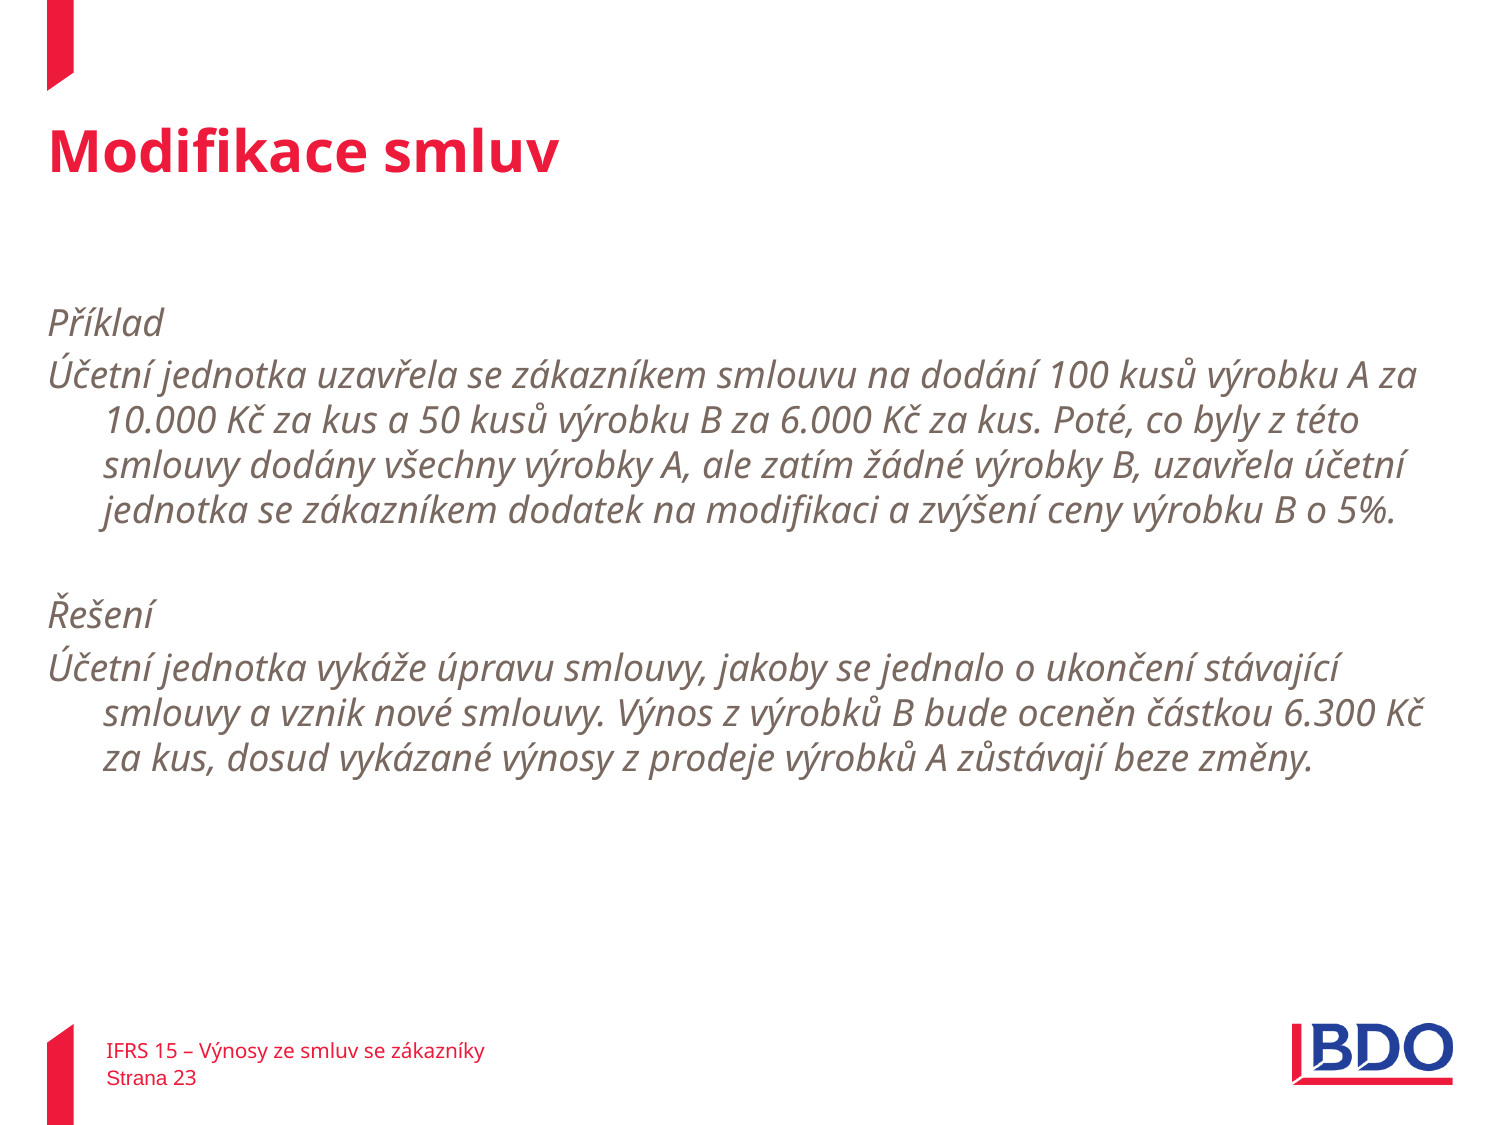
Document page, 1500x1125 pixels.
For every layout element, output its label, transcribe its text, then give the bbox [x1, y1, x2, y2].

title Modifikace smluv [47, 110, 1453, 270]
footer IFRS 15 – Výnosy ze smluv se zákazníky [106, 1037, 1205, 1065]
list Příklad Účetní jednotka uzavřela se zákazníkem smlouvu na dodání 100 kusů výrobku A za 10.000 Kč za kus a 50 kusů výrobku B za 6.000 Kč za kus. Poté, co byly z této smlouvy dodány všechny výrobky A, ale zatím žádné výrobky B, uzavřela účetní jednotka se zákazníkem dodatek na modifikaci a zvýšení ceny výrobku B o 5%. Řešení Účetní jednotka vykáže úpravu smlouvy, jakoby se jednalo o ukončení stávající smlouvy a vznik nové smlouvy. Výnos z výrobků B bude oceněn částkou 6.300 Kč za kus, dosud vykázané výnosy z prodeje výrobků A zůstávají beze změny. [47, 298, 1453, 925]
picture [1292, 1023, 1453, 1085]
slide_number Strana 23 [106, 1063, 457, 1092]
